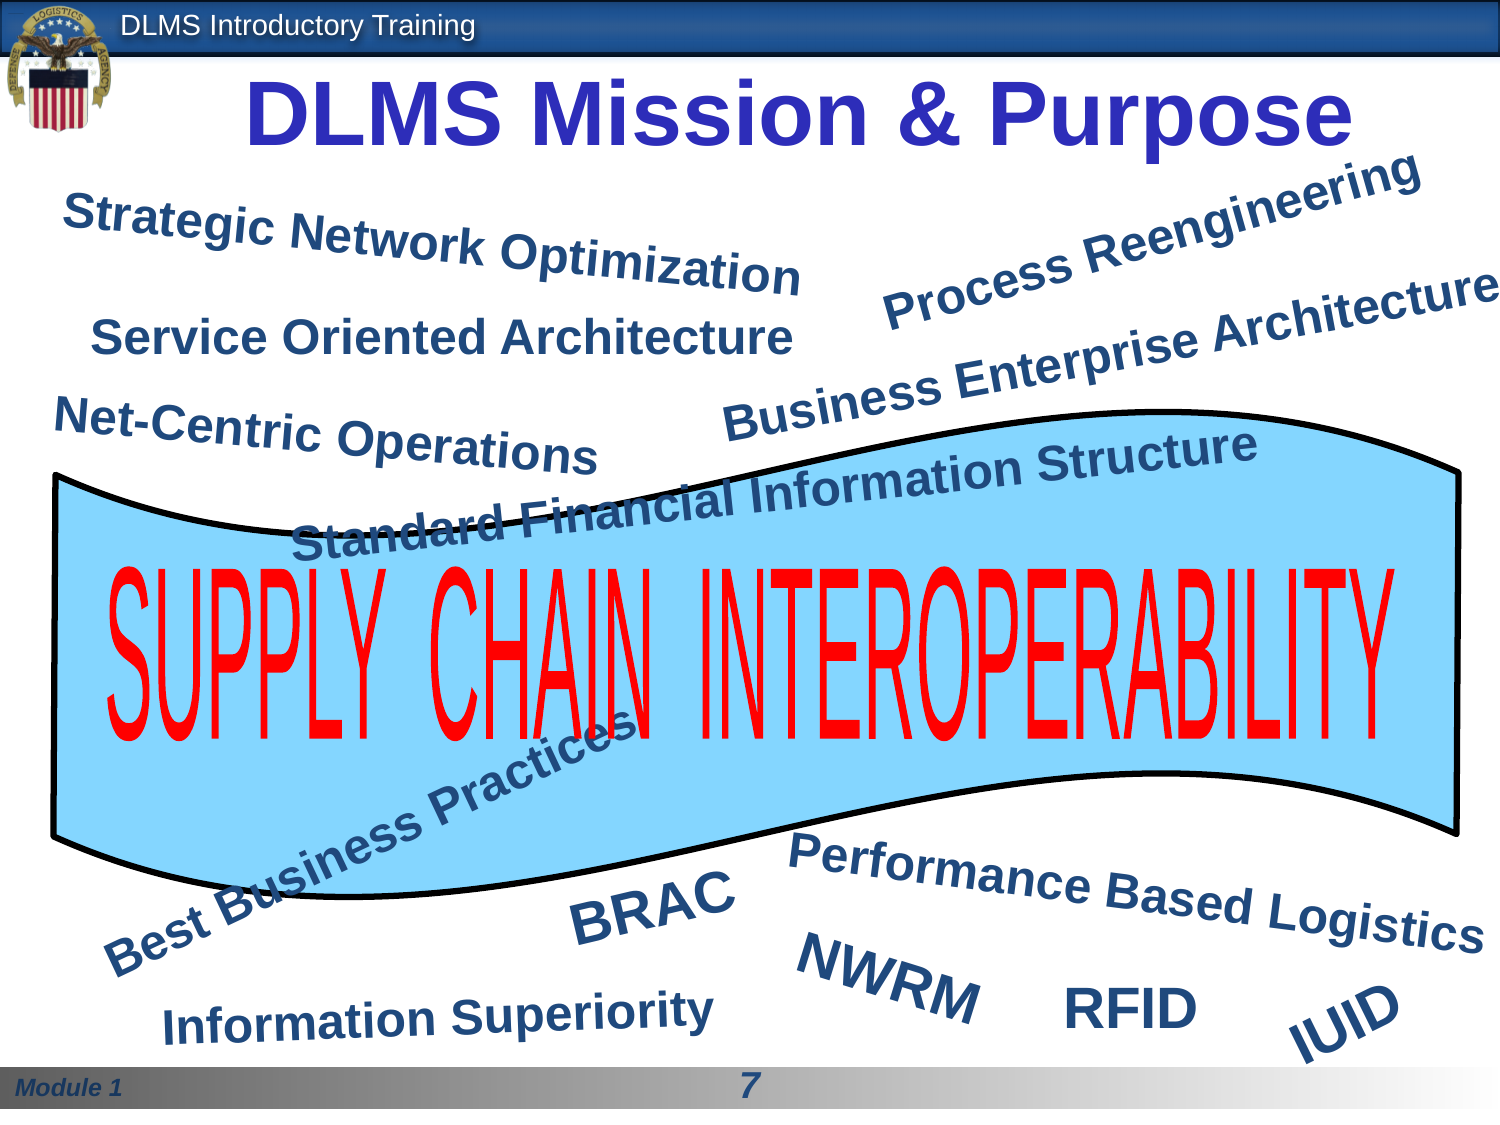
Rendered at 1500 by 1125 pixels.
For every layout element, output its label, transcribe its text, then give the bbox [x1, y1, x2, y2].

text_box [9, 657, 490, 951]
text_box [310, 576, 341, 738]
text_box Performance Based Logistics [750, 816, 1500, 975]
text_box [589, 606, 595, 693]
text_box Service Oriented Architecture [0, 297, 888, 373]
text_box Business Enterprise Architecture [680, 240, 1500, 466]
text_box [609, 598, 614, 683]
picture [3, 3, 117, 138]
text_box Process Reengineering [888, 111, 1476, 350]
text_box Information Superiority [87, 965, 789, 1066]
text_box Strategic Network Optimization [0, 162, 902, 324]
text_box [487, 638, 527, 738]
text_box [317, 528, 759, 725]
text_box Best Business Practices [5, 640, 702, 1036]
text_box [334, 456, 1459, 897]
text_box [643, 581, 649, 667]
text_box Standard Financial Information Structure [88, 397, 1462, 600]
text_box RFID [1048, 962, 1214, 1048]
text_box Best Business Practices [703, 643, 709, 722]
text_box [615, 584, 642, 680]
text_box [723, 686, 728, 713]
text_box [53, 474, 311, 848]
text_box [764, 411, 1264, 472]
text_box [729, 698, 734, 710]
text_box [528, 609, 588, 721]
text_box [596, 600, 608, 689]
text_box Best Business Practices [710, 658, 722, 719]
text_box IUID [1260, 959, 1430, 1091]
text_box BRAC [501, 835, 801, 974]
text_box NWRM [739, 891, 1042, 1060]
text_box [650, 483, 888, 664]
text_box DLMS Mission & Purpose [150, 46, 1450, 171]
text_box Net-Centric Operations [0, 368, 705, 503]
